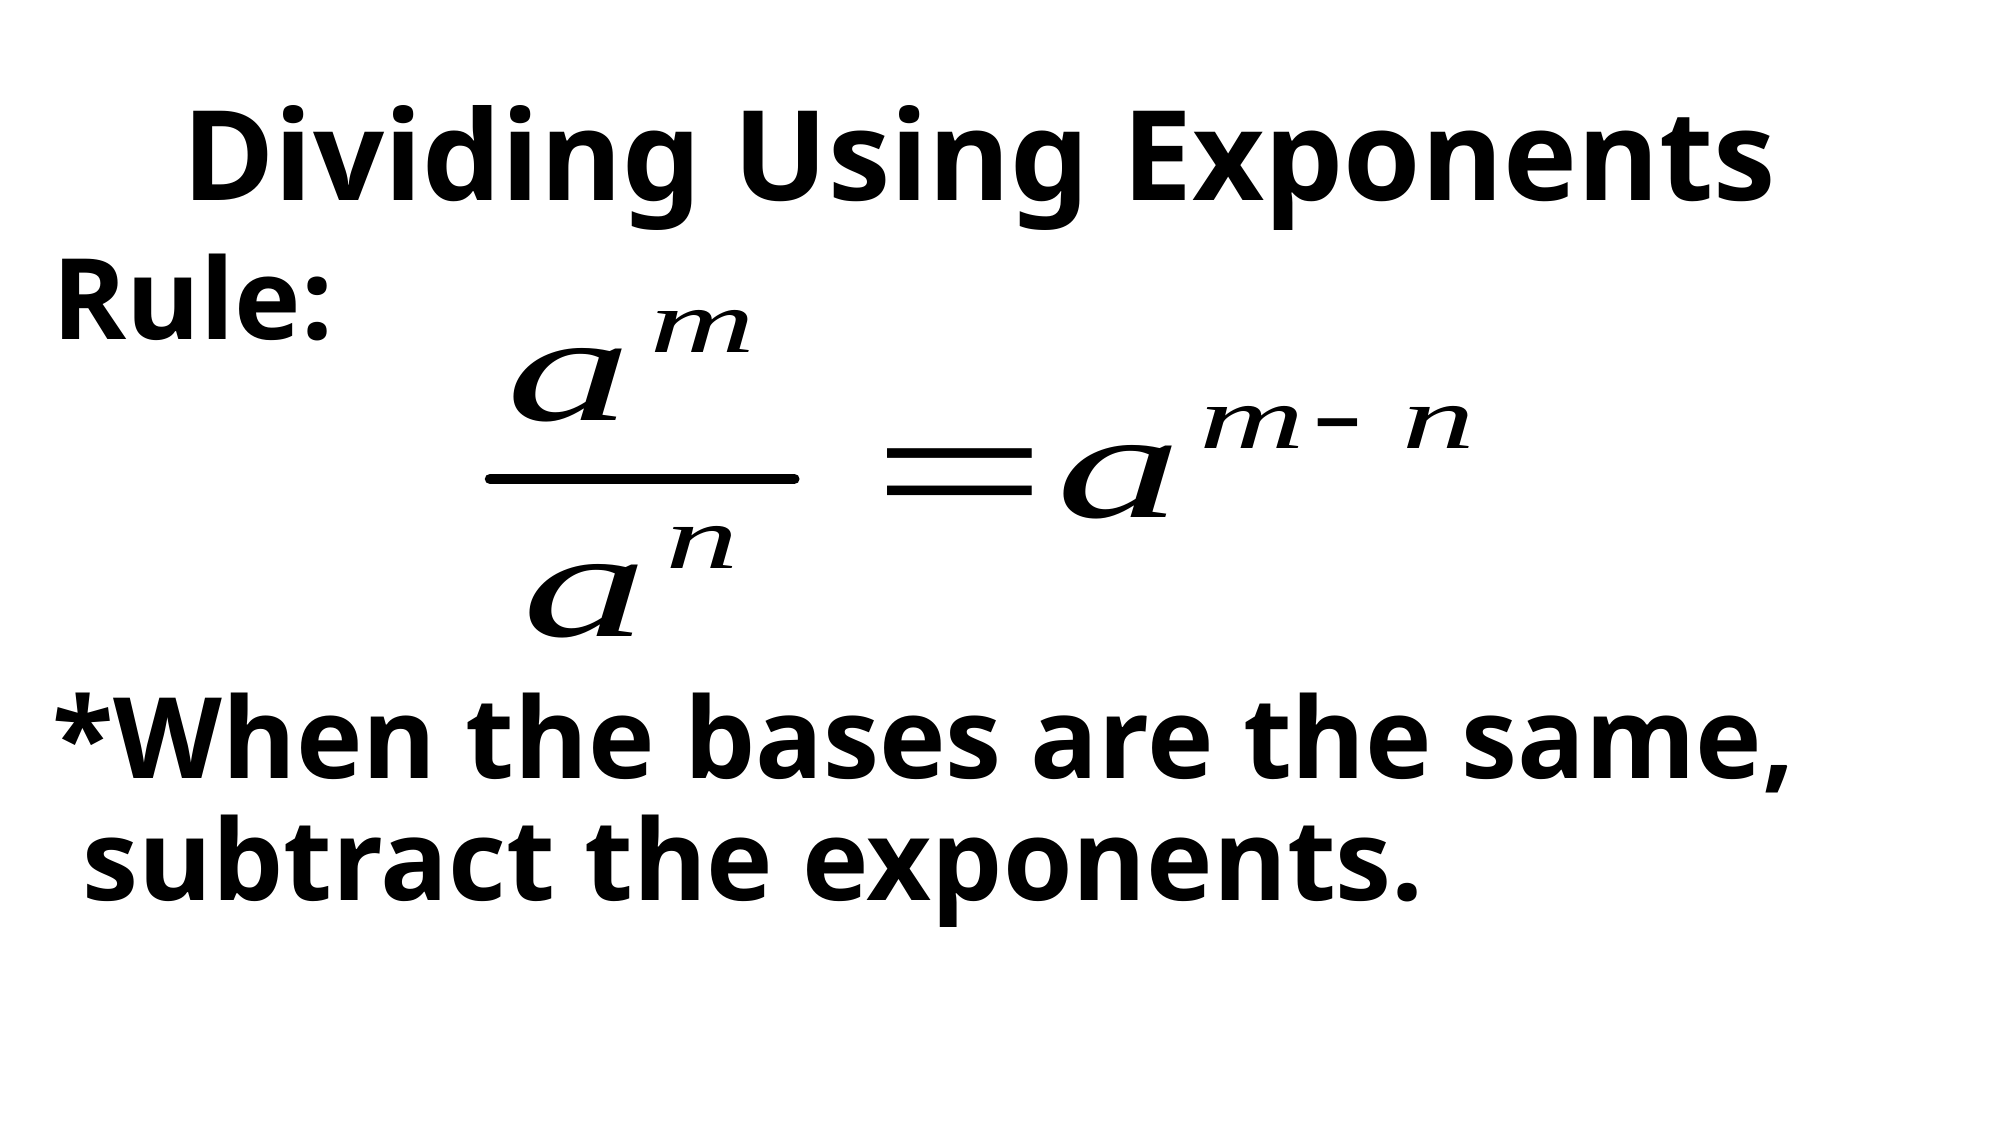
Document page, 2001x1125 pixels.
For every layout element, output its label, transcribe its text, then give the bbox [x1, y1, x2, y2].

text_box Dividing Using Exponents [168, 68, 1793, 233]
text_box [447, 248, 1513, 671]
text_box Rule: *When the bases are the same, subtract the exponents. [37, 234, 1961, 1101]
